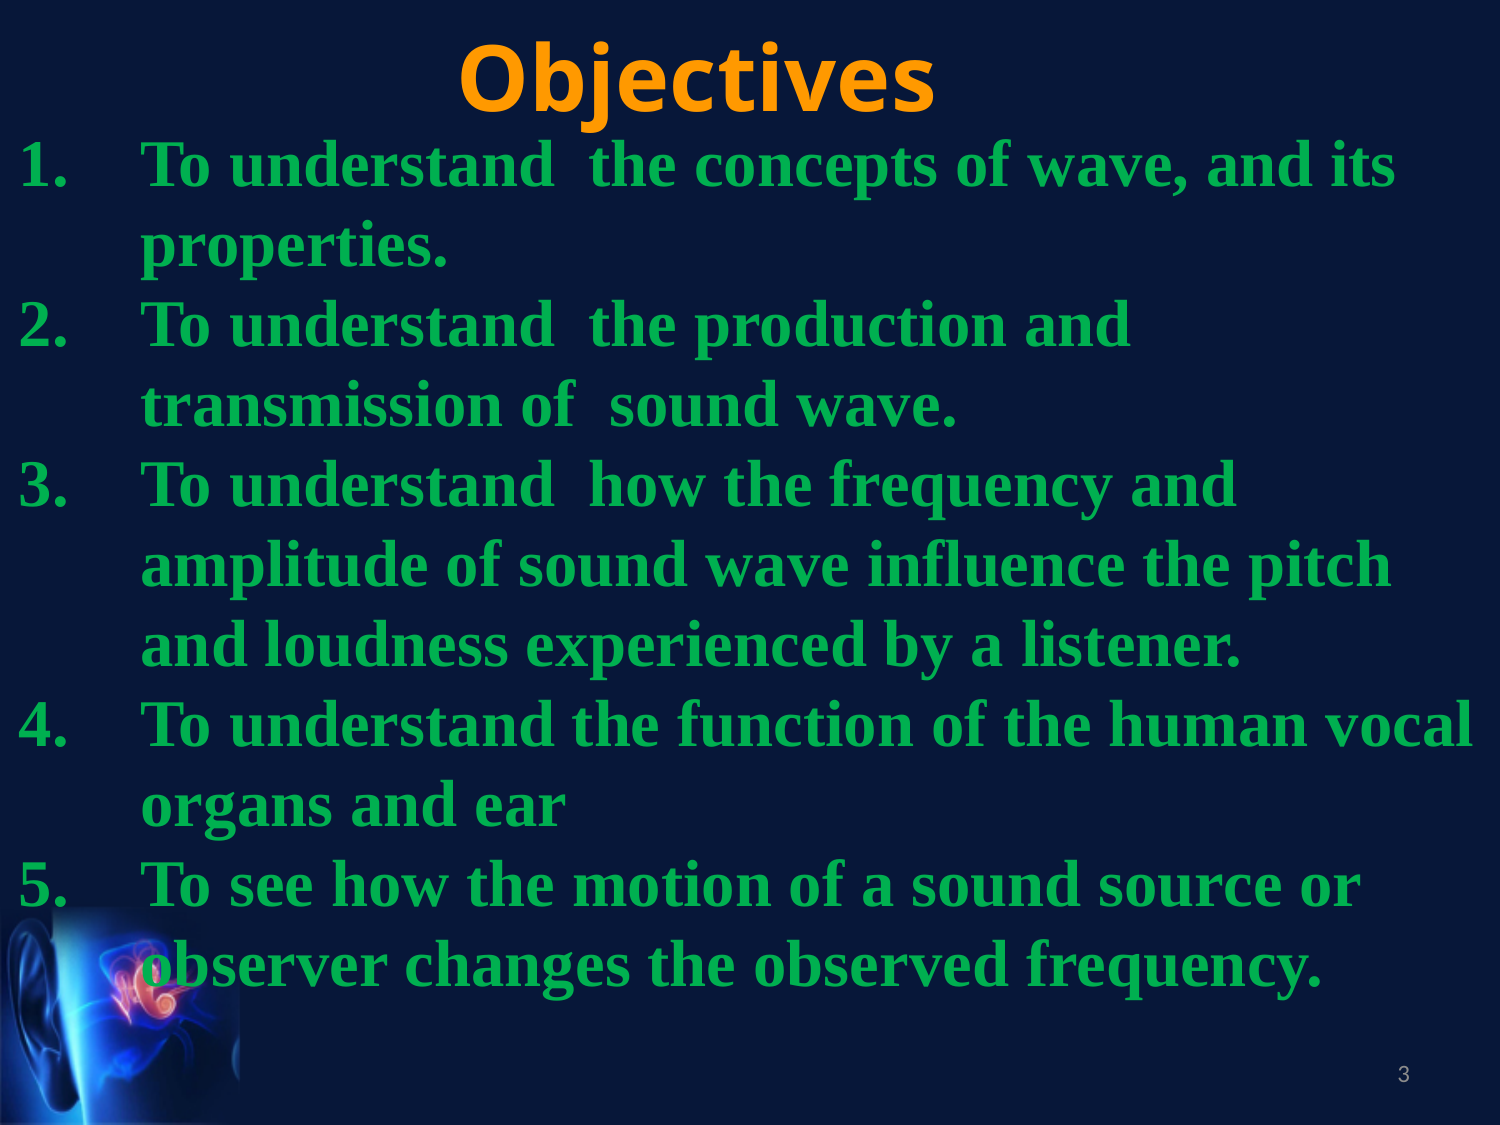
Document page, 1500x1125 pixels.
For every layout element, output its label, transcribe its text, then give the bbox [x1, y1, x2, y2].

slide_number 3 [1074, 1042, 1425, 1103]
picture [0, 0, 1500, 1125]
text_box Objectives [442, 12, 953, 112]
text_box To understand the concepts of wave, and its properties. To understand the production and transmission of sound wave. To understand how the frequency and amplitude of sound wave influence the pitch and loudness experienced by a listener. To understand the function of the human vocal organs and ear To see how the motion of a sound source or observer changes the observed frequency. [3, 112, 1500, 1007]
